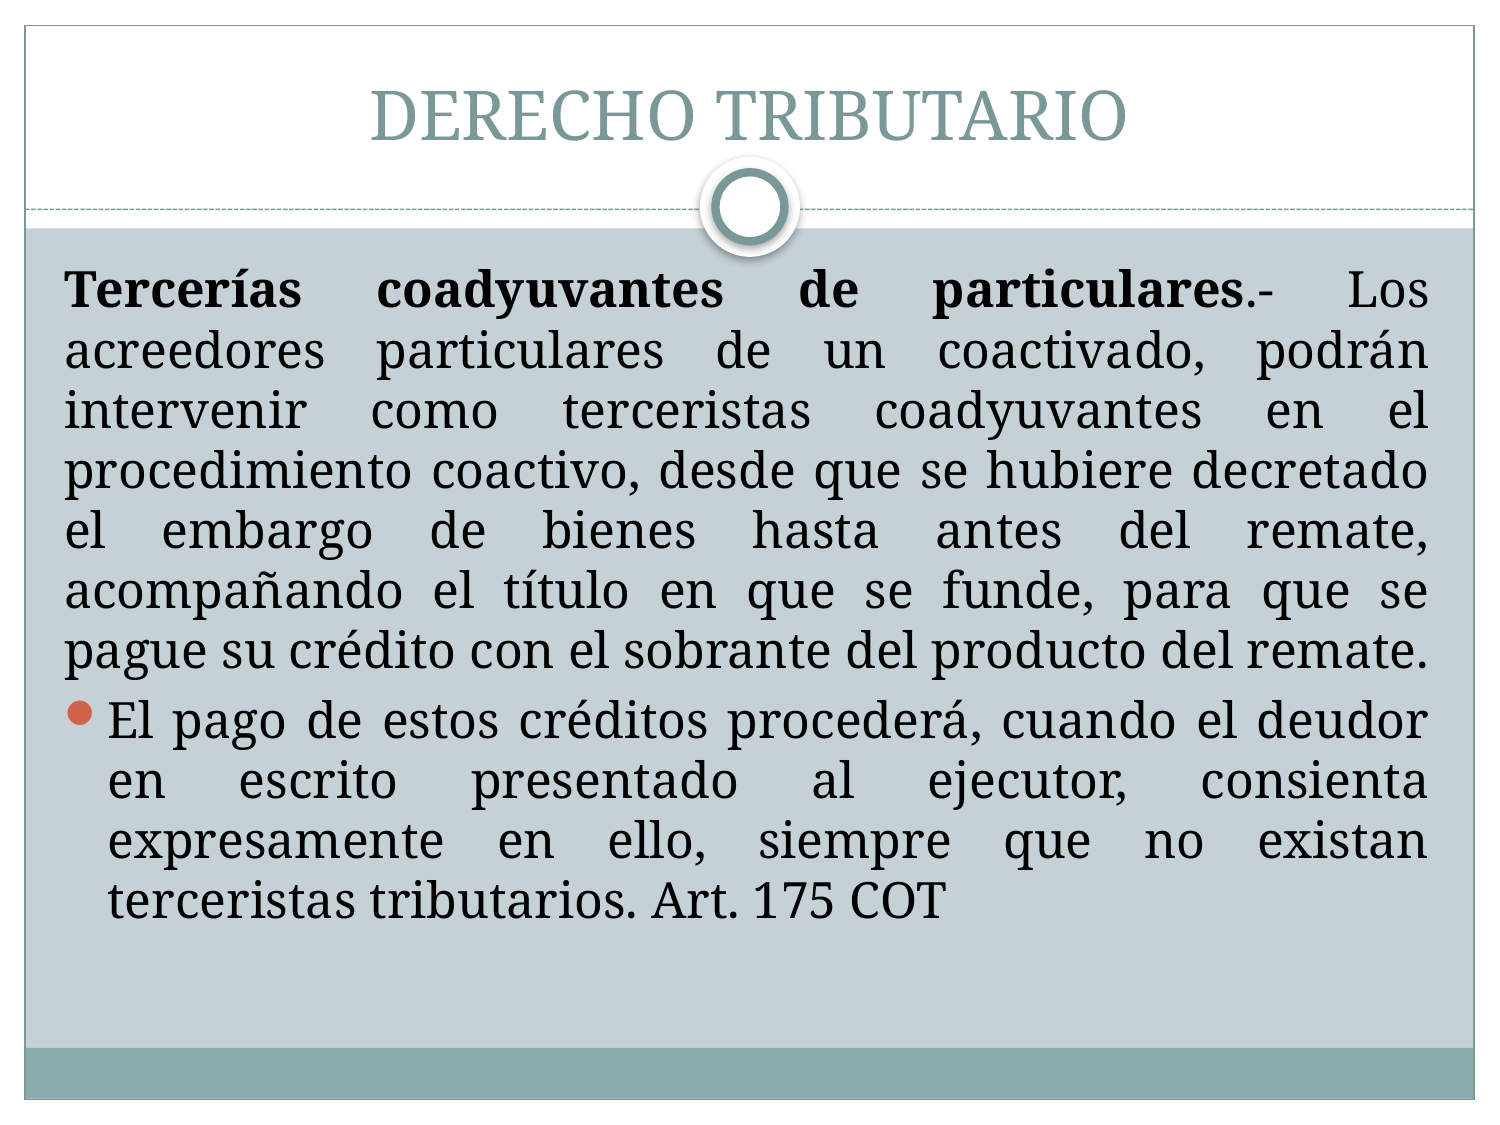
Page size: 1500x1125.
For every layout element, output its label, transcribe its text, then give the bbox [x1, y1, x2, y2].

title DERECHO TRIBUTARIO [49, 37, 1450, 162]
list Tercerías coadyuvantes de particulares.- Los acreedores particulares de un coactivado, podrán intervenir como terceristas coadyuvantes en el procedimiento coactivo, desde que se hubiere decretado el embargo de bienes hasta antes del remate, acompañando el título en que se funde, para que se pague su crédito con el sobrante del producto del remate. El pago de estos créditos procederá, cuando el deudor en escrito presentado al ejecutor, consienta expresamente en ello, siempre que no existan terceristas tributarios. Art. 175 COT [49, 250, 1445, 1001]
